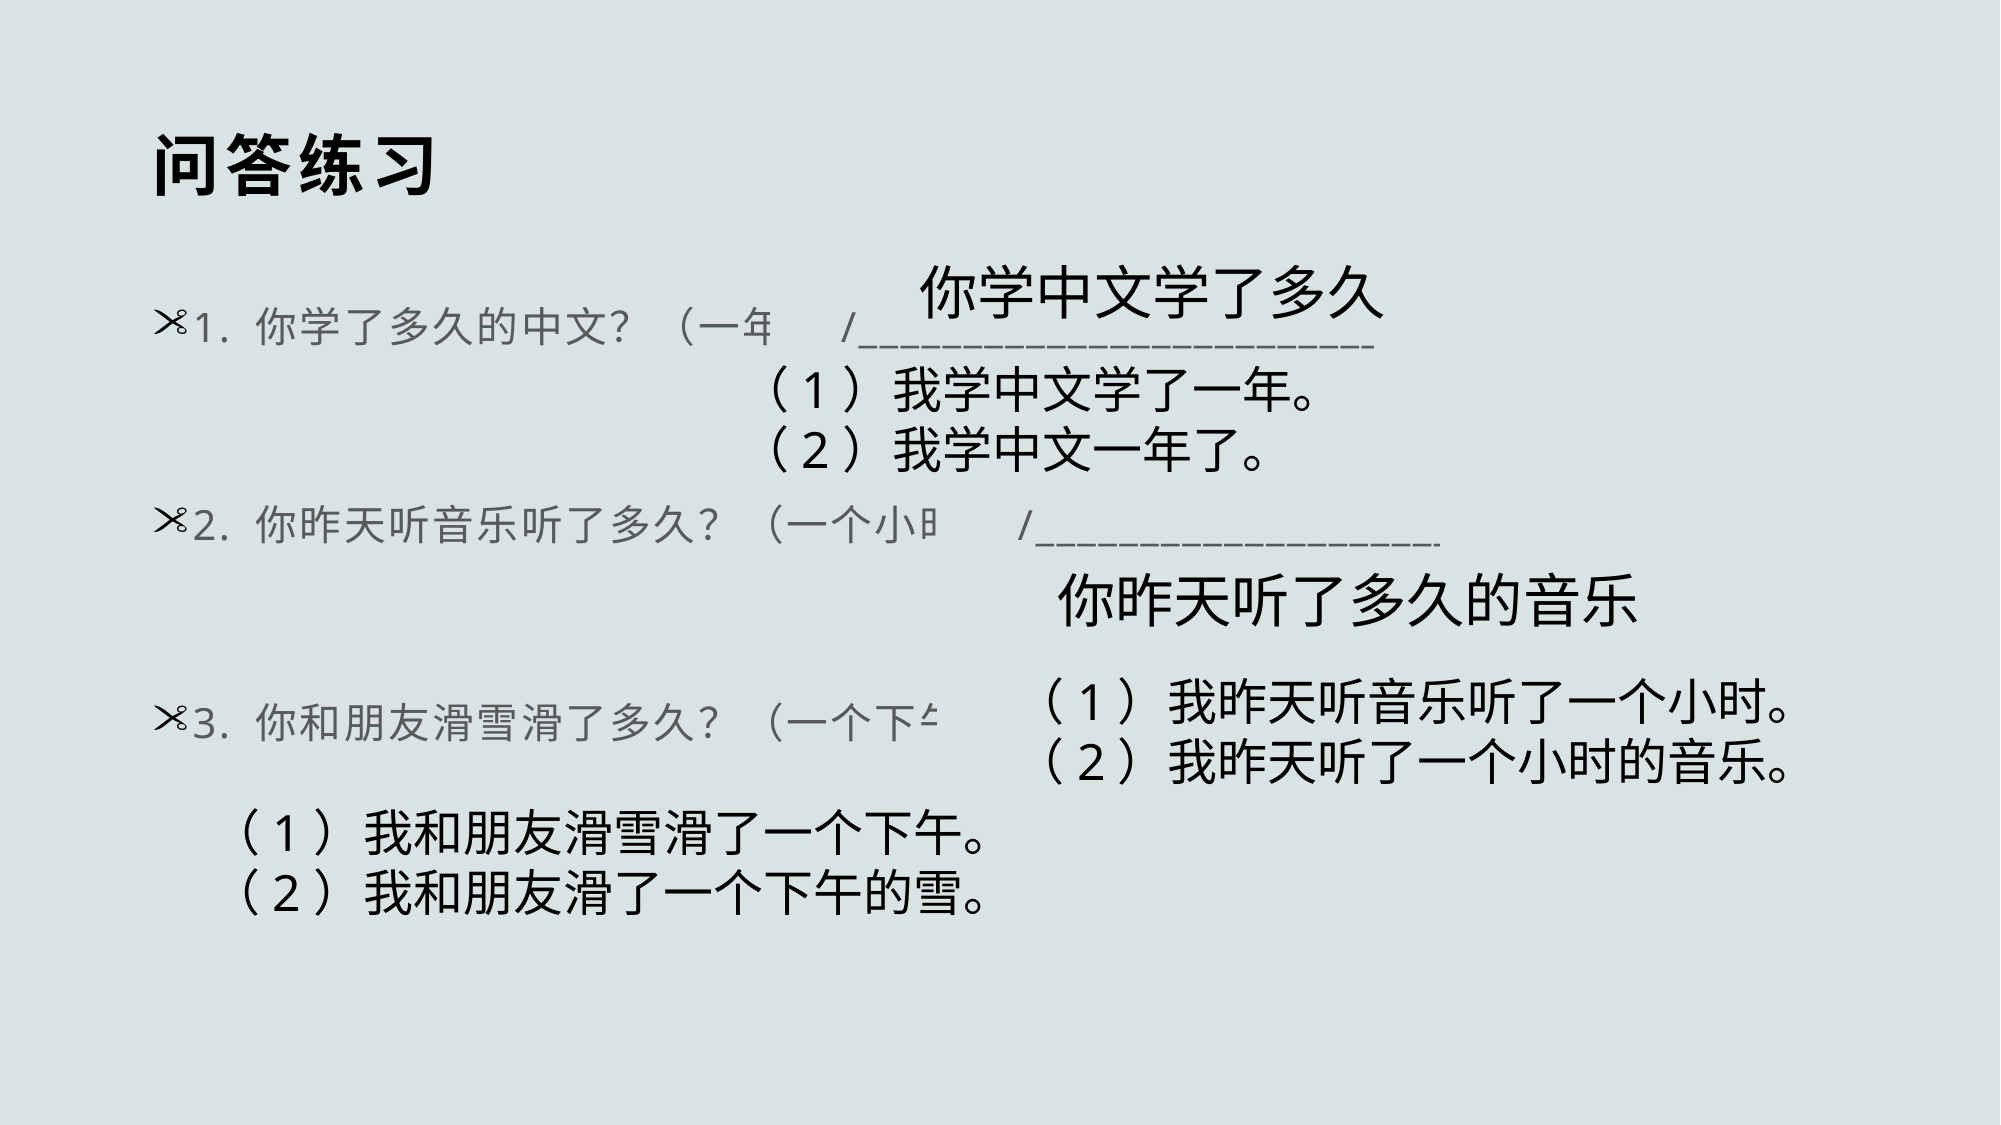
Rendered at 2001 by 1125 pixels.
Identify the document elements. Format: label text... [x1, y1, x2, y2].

list 1. 你学了多久的中文？（一年）/___________________________? 2. 你昨天听音乐听了多久？（一个小时）/_____________________? 3. 你和朋友滑雪滑了多久？（一个下午） [137, 299, 1963, 1014]
text_box （1）我学中文学了一年。 （2）我学中文一年了。 [724, 351, 1564, 547]
title 问答练习 [137, 59, 1863, 278]
text_box 你昨天听了多久的音乐 [1042, 556, 1860, 642]
text_box 你学中文学了多久 [904, 249, 1618, 335]
text_box （1）我昨天听音乐听了一个小时。 （2）我昨天听了一个小时的音乐。 [999, 663, 2000, 799]
text_box （1）我和朋友滑雪滑了一个下午。 （2）我和朋友滑了一个下午的雪。 [195, 793, 1183, 929]
